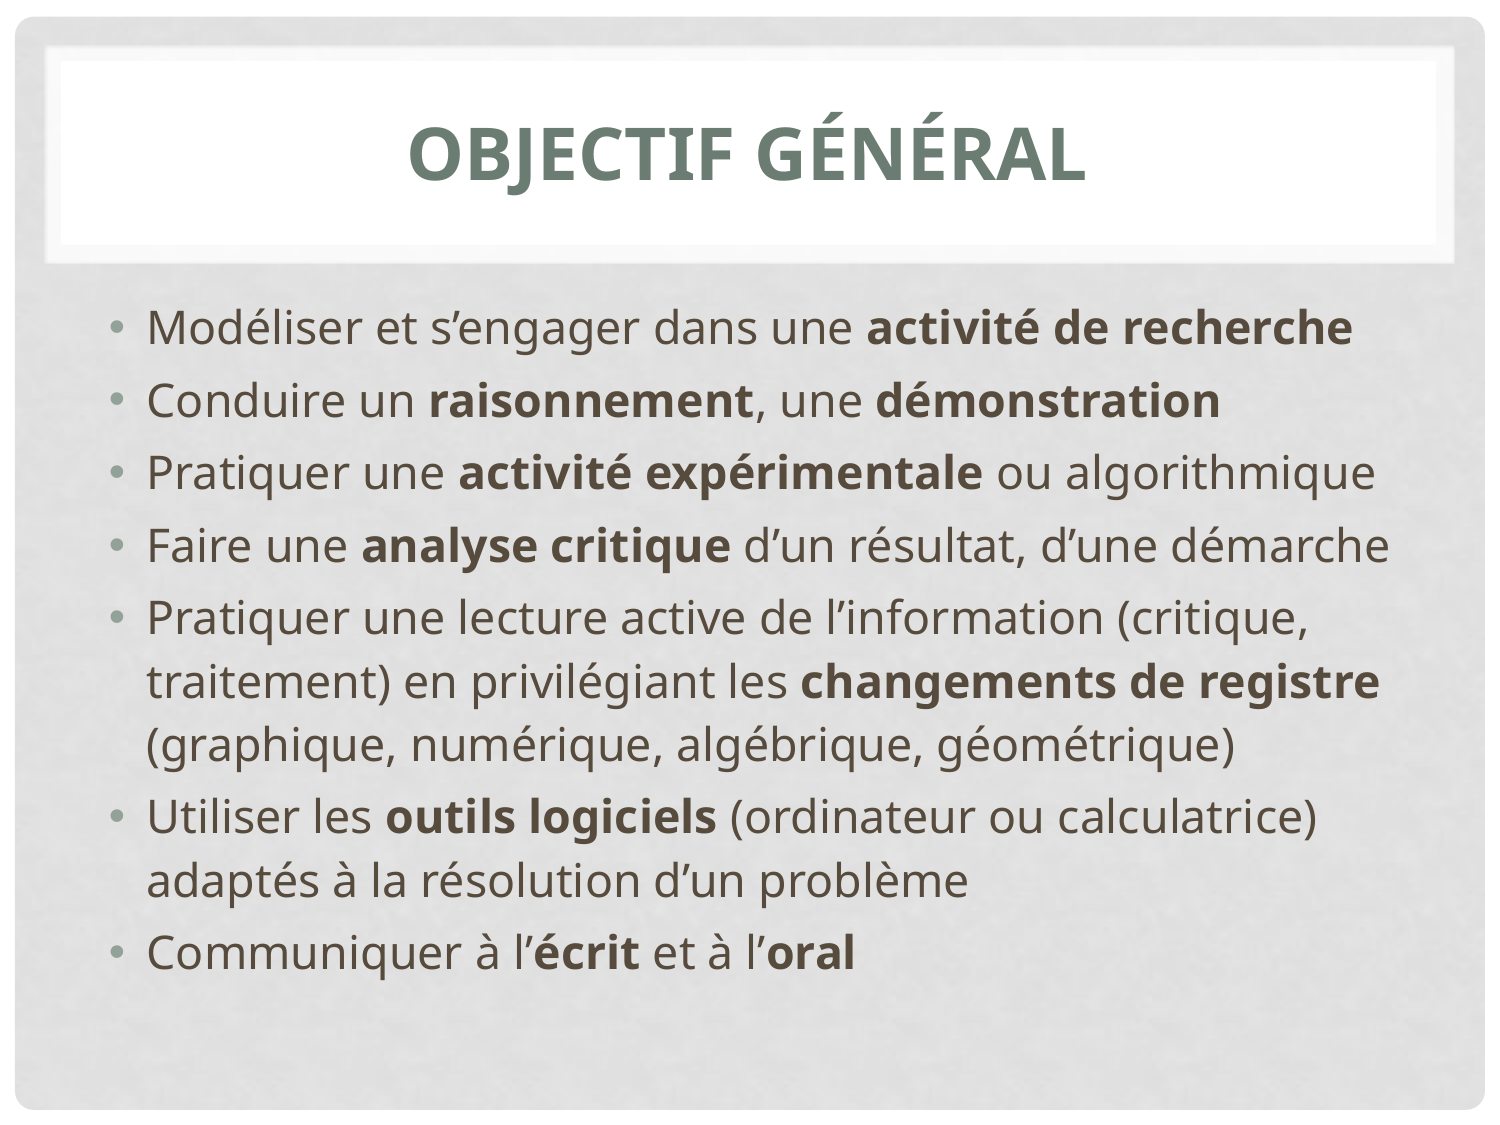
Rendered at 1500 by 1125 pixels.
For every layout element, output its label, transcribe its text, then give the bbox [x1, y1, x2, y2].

title Objectif général [69, 66, 1425, 238]
list Modéliser et s’engager dans une activité de recherche Conduire un raisonnement, une démonstration Pratiquer une activité expérimentale ou algorithmique Faire une analyse critique d’un résultat, d’une démarche Pratiquer une lecture active de l’information (critique, traitement) en privilégiant les changements de registre (graphique, numérique, algébrique, géométrique) Utiliser les outils logiciels (ordinateur ou calculatrice) adaptés à la résolution d’un problème Communiquer à l’écrit et à l’oral [75, 287, 1425, 1005]
